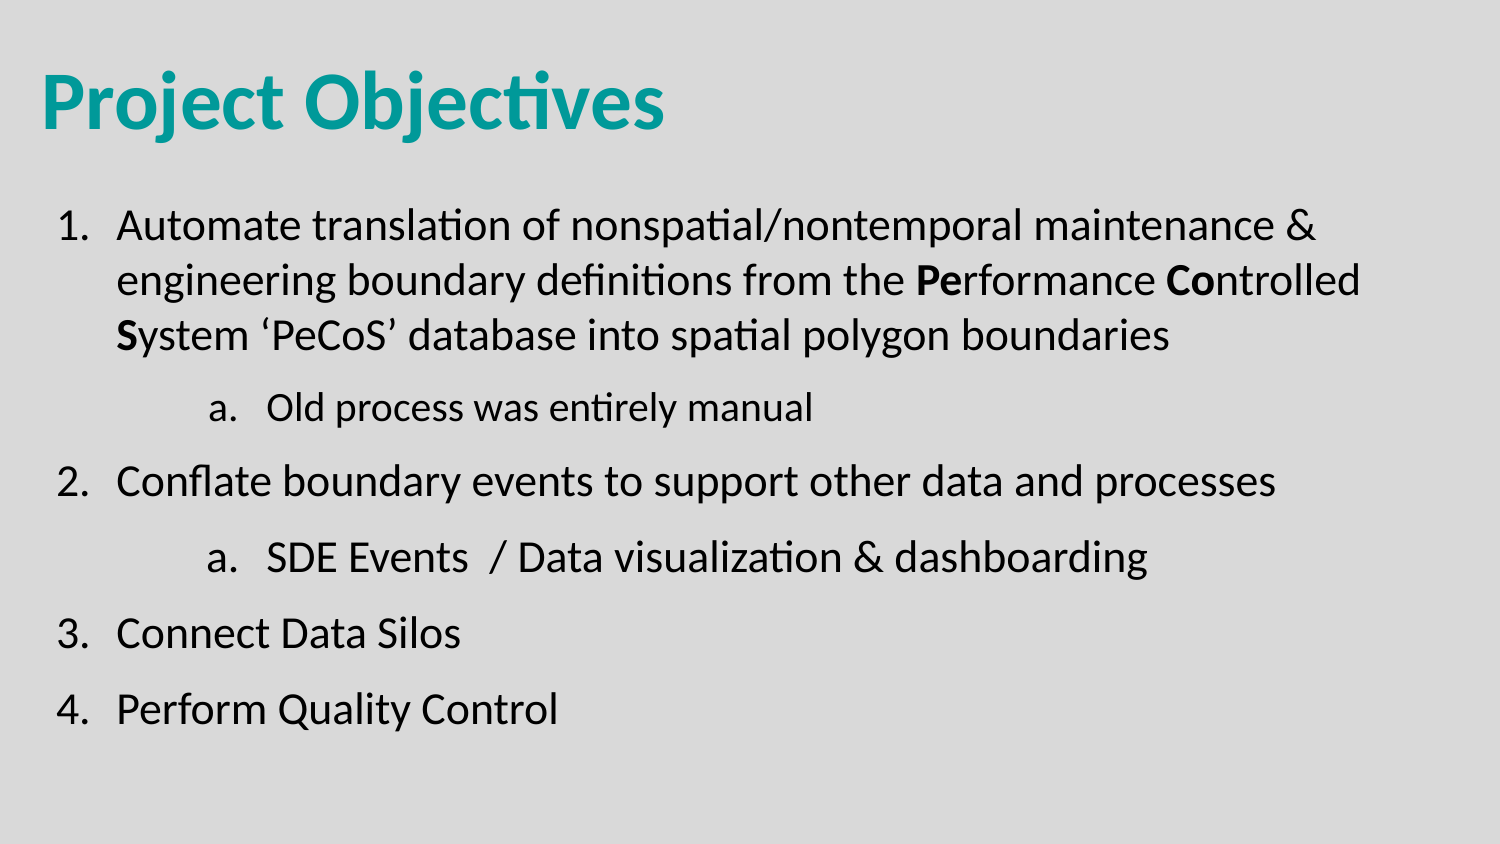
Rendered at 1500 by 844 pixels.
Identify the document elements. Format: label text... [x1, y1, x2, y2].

title Project Objectives [26, 25, 1377, 167]
list Automate translation of nonspatial/nontemporal maintenance & engineering boundary definitions from the Performance Controlled System ‘PeCoS’ database into spatial polygon boundaries Old process was entirely manual Conflate boundary events to support other data and processes SDE Events / Data visualization & dashboarding Connect Data Silos Perform Quality Control [26, 186, 1425, 725]
